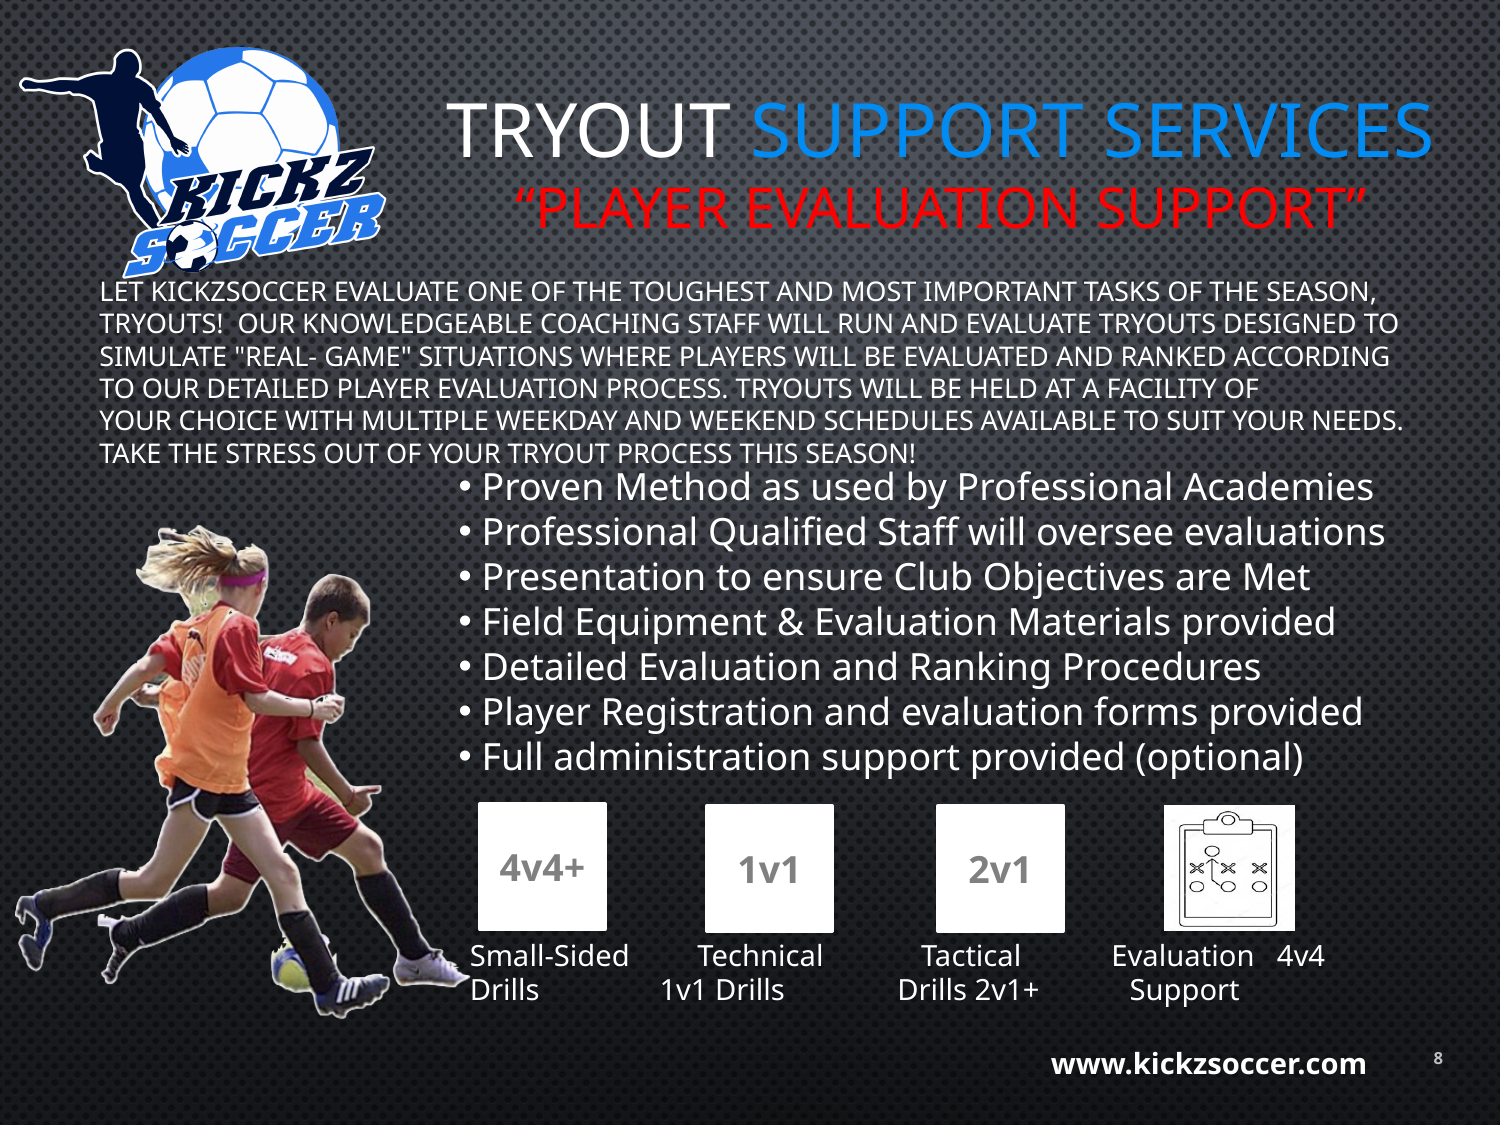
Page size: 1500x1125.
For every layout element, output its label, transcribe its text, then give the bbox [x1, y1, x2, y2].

text_box 2v1 [936, 804, 1065, 929]
text_box 4v4+ [478, 802, 607, 929]
text_box Proven Method as used by Professional Academies Professional Qualified Staff will oversee evaluations Presentation to ensure Club Objectives are Met Field Equipment & Evaluation Materials provided Detailed Evaluation and Ranking Procedures Player Registration and evaluation forms provided Full administration support provided (optional) [443, 455, 1429, 876]
text_box 1v1 [705, 804, 834, 929]
slide_number 8 [1399, 1007, 1459, 1112]
picture [18, 47, 387, 279]
title Tryout Support Services “player evaluation support” [387, 67, 1500, 255]
text_box www.kickzsoccer.com [1037, 1037, 1375, 1088]
picture [15, 524, 472, 1020]
text_box Small-Sided Technical Tactical Evaluation 4v4 Drills 1v1 Drills Drills 2v1+ Support [472, 929, 1337, 1015]
picture [1164, 805, 1295, 932]
list Let Kickzsoccer evaluate one of the toughest and most important tasks of the season, Tryouts! Our knowledgeable coaching staff will run and evaluate tryouts designed to simulate "real- game" situations where players will be evaluated and ranked according to our detailed player evaluation process. Tryouts will be held at a facility of your choice with multiple weekday and weekend schedules available to suit your needs. Take the stress out of your tryout process this season! [84, 238, 1445, 555]
